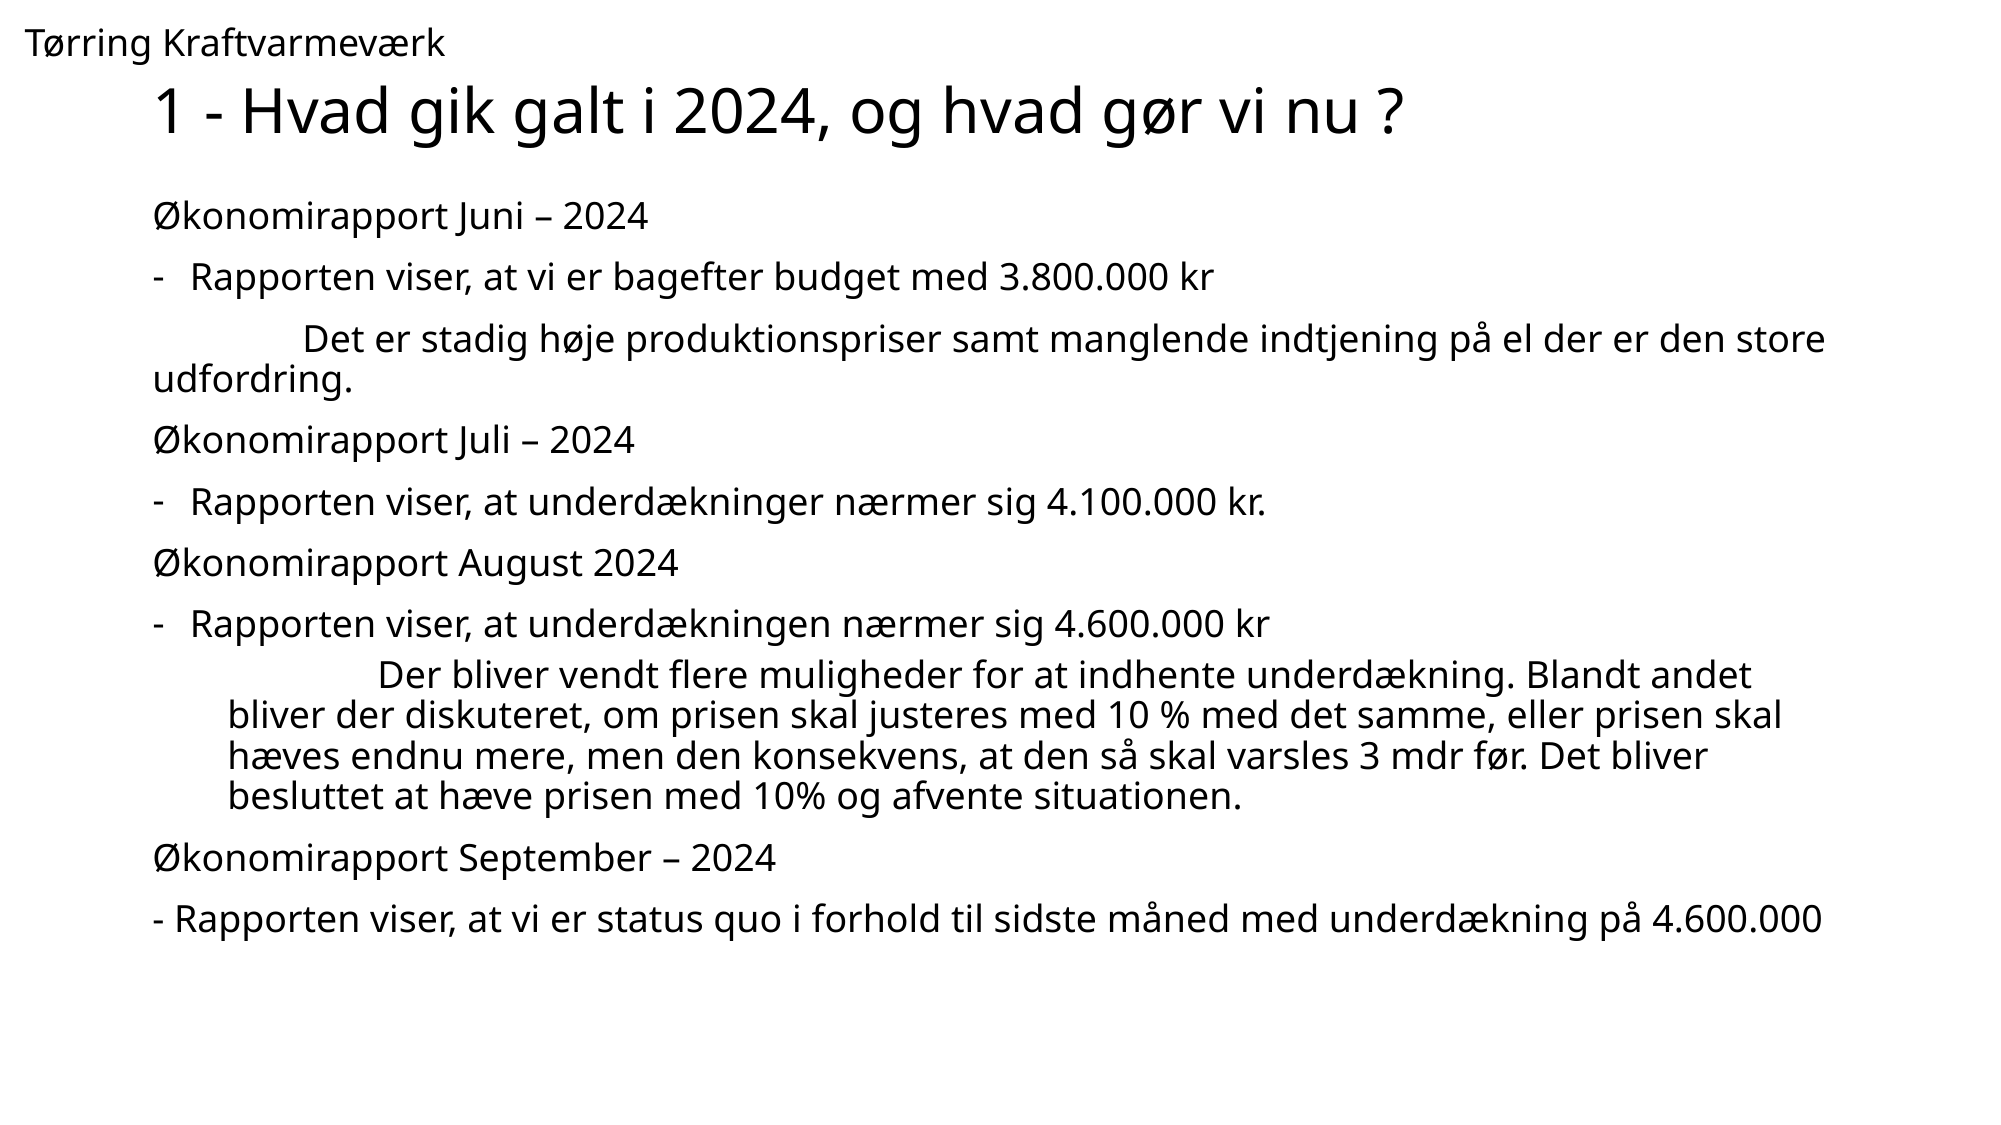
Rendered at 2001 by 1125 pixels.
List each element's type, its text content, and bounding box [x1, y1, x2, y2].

text_box Tørring Kraftvarmeværk [9, 11, 646, 71]
list Økonomirapport Juni – 2024 Rapporten viser, at vi er bagefter budget med 3.800.000 kr Det er stadig høje produktionspriser samt manglende indtjening på el der er den store udfordring. Økonomirapport Juli – 2024 Rapporten viser, at underdækninger nærmer sig 4.100.000 kr. Økonomirapport August 2024 Rapporten viser, at underdækningen nærmer sig 4.600.000 kr Der bliver vendt flere muligheder for at indhente underdækning. Blandt andet bliver der diskuteret, om prisen skal justeres med 10 % med det samme, eller prisen skal hæves endnu mere, men den konsekvens, at den så skal varsles 3 mdr før. Det bliver besluttet at hæve prisen med 10% og afvente situationen. Økonomirapport September – 2024 - Rapporten viser, at vi er status quo i forhold til sidste måned med underdækning på 4.600.000 [137, 189, 1863, 1013]
title 1 - Hvad gik galt i 2024, og hvad gør vi nu ? [137, 59, 1863, 189]
